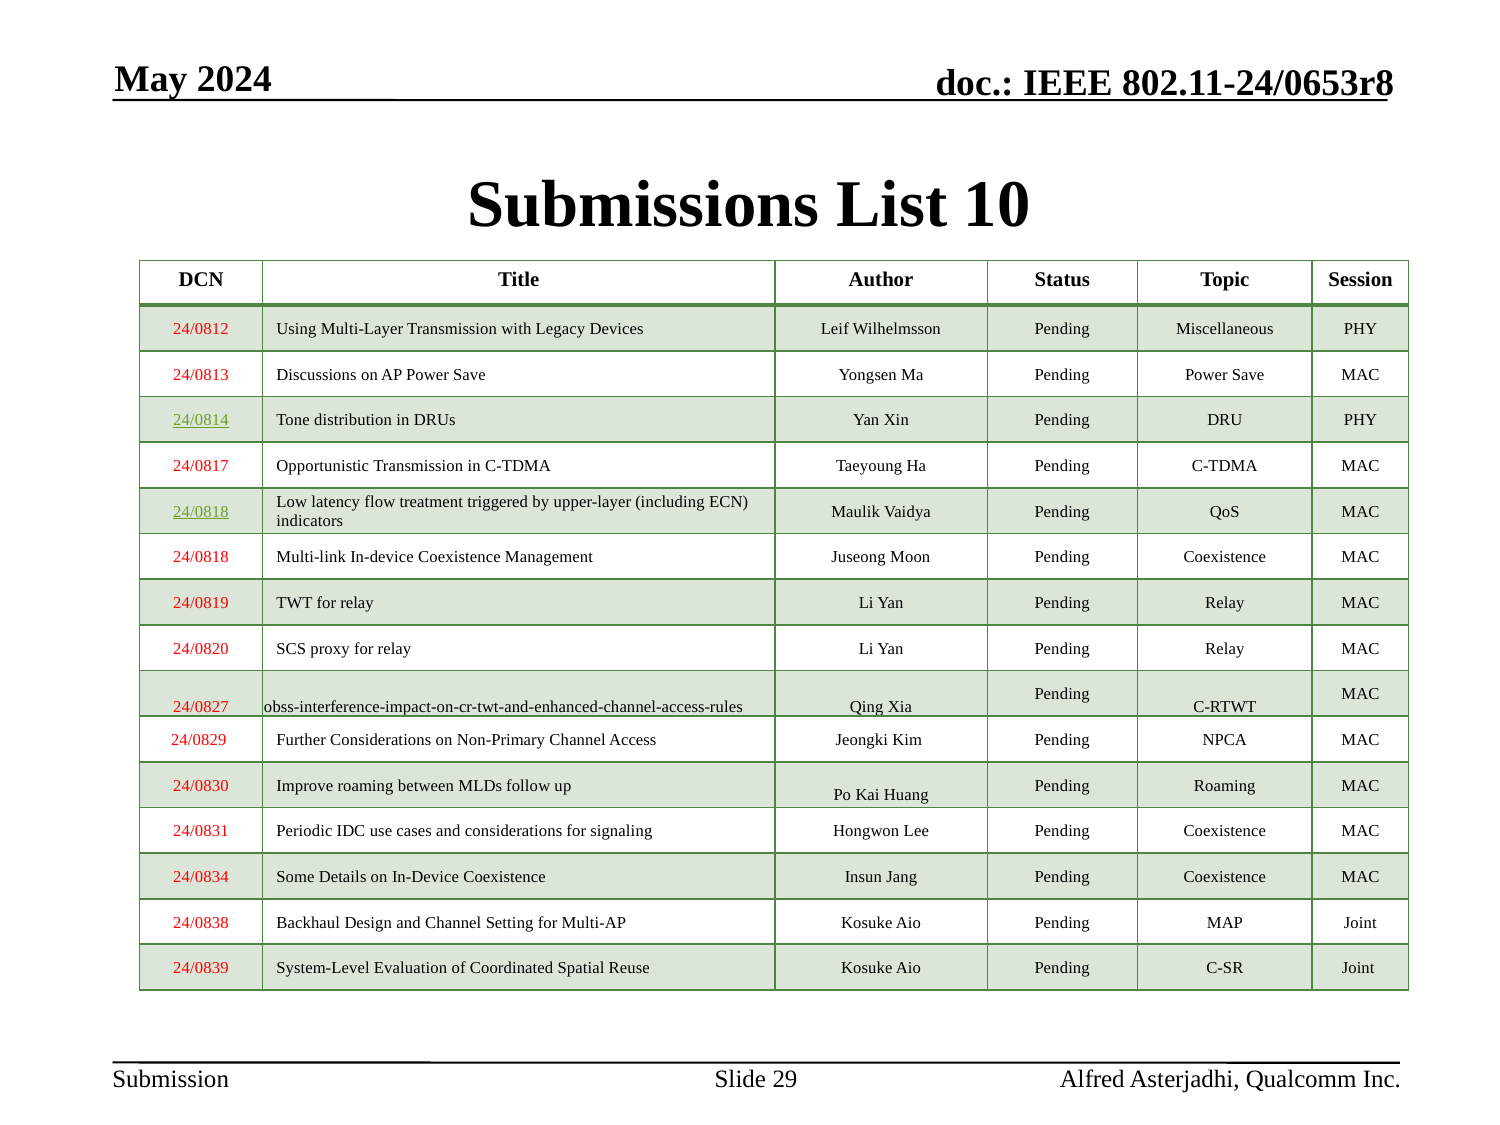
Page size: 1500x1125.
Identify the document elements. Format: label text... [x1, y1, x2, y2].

table_cell obss-interference-impact-on-cr-twt-and-enhanced-channel-access-rules [263, 671, 774, 715]
table_cell PHY [1313, 397, 1408, 441]
table_cell C-RTWT [1138, 671, 1311, 715]
table_cell MAC [1313, 854, 1408, 898]
table_cell Backhaul Design and Channel Setting for Multi-AP [263, 900, 774, 943]
table_cell Pending [988, 489, 1137, 533]
table_cell 24/0818 [140, 534, 262, 578]
table_cell Using Multi-Layer Transmission with Legacy Devices [263, 307, 774, 350]
table_cell Taeyoung Ha [776, 443, 987, 487]
table_cell Jeongki Kim [776, 717, 987, 761]
table_cell MAC [1313, 352, 1408, 396]
table_cell 24/0839 [140, 945, 262, 989]
table_cell C-SR [1138, 945, 1311, 989]
table_cell Tone distribution in DRUs [263, 397, 774, 441]
table_cell MAC [1313, 580, 1408, 624]
table_cell Multi-link In-device Coexistence Management [263, 534, 774, 578]
table_cell Pending [988, 671, 1137, 715]
table_cell MAC [1313, 717, 1408, 761]
table_cell Joint [1313, 945, 1408, 989]
table_cell Juseong Moon [776, 534, 987, 578]
table_cell Pending [988, 397, 1137, 441]
table_cell MAC [1313, 489, 1408, 533]
table_cell Low latency flow treatment triggered by upper-layer (including ECN) indicators [263, 489, 774, 533]
table_cell PHY [1313, 307, 1408, 350]
table_cell 24/0818 [140, 489, 262, 533]
table_cell MAP [1138, 900, 1311, 943]
table_header Topic [1138, 261, 1311, 303]
table_cell Pending [988, 307, 1137, 350]
table_cell MAC [1313, 763, 1408, 807]
table_cell TWT for relay [263, 580, 774, 624]
table_cell Pending [988, 945, 1137, 989]
table_cell Relay [1138, 580, 1311, 624]
table_cell Power Save [1138, 352, 1311, 396]
table_cell 24/0827 [140, 671, 262, 715]
slide_number Slide 29 [712, 1061, 800, 1123]
table_cell 24/0819 [140, 580, 262, 624]
table_cell SCS proxy for relay [263, 626, 774, 670]
table_cell Some Details on In-Device Coexistence [263, 854, 774, 898]
table_cell Pending [988, 717, 1137, 761]
table_cell DRU [1138, 397, 1311, 441]
table_cell Coexistence [1138, 854, 1311, 898]
table_cell Pending [988, 443, 1137, 487]
table_cell C-TDMA [1138, 443, 1311, 487]
table_cell Further Considerations on Non-Primary Channel Access [263, 717, 774, 761]
table_cell Qing Xia [776, 671, 987, 715]
table_cell Pending [988, 900, 1137, 943]
table_cell 24/0831 [140, 808, 262, 852]
table_cell QoS [1138, 489, 1311, 533]
table_cell Miscellaneous [1138, 307, 1311, 350]
table_cell Po Kai Huang [776, 763, 987, 807]
table_cell MAC [1313, 534, 1408, 578]
table_cell Opportunistic Transmission in C-TDMA [263, 443, 774, 487]
title Submissions List 10 [112, 112, 1388, 288]
table_cell 24/0813 [140, 352, 262, 396]
table_cell 24/0820 [140, 626, 262, 670]
table_header Title [263, 261, 774, 303]
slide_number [114, 54, 423, 100]
table_cell Li Yan [776, 580, 987, 624]
table_cell 24/0838 [140, 900, 262, 943]
table_cell NPCA [1138, 717, 1311, 761]
table_cell Yongsen Ma [776, 352, 987, 396]
table_cell Insun Jang [776, 854, 987, 898]
table_cell 24/0814 [140, 397, 262, 441]
table_cell 24/0812 [140, 307, 262, 350]
table_cell Leif Wilhelmsson [776, 307, 987, 350]
table_cell Coexistence [1138, 808, 1311, 852]
table_cell Pending [988, 808, 1137, 852]
table_cell Pending [988, 626, 1137, 670]
table_header Author [776, 261, 987, 303]
table_cell Maulik Vaidya [776, 489, 987, 533]
table_cell 24/0817 [140, 443, 262, 487]
table_cell Pending [988, 854, 1137, 898]
table_cell System-Level Evaluation of Coordinated Spatial Reuse [263, 945, 774, 989]
table_cell Kosuke Aio [776, 945, 987, 989]
table_cell 24/0829 [140, 717, 262, 761]
footer Alfred Asterjadhi, Qualcomm Inc. [878, 1061, 1402, 1093]
table_header Status [988, 261, 1137, 303]
table_cell Periodic IDC use cases and considerations for signaling [263, 808, 774, 852]
table_header DCN [140, 261, 262, 303]
table_cell MAC [1313, 808, 1408, 852]
table_cell Discussions on AP Power Save [263, 352, 774, 396]
table_cell Pending [988, 534, 1137, 578]
table_cell 24/0830 [140, 763, 262, 807]
table_cell 24/0834 [140, 854, 262, 898]
table_cell Kosuke Aio [776, 900, 987, 943]
table_cell Li Yan [776, 626, 987, 670]
table_cell Pending [988, 763, 1137, 807]
table_header Session [1313, 261, 1408, 303]
table_cell Pending [988, 580, 1137, 624]
table_cell MAC [1313, 626, 1408, 670]
table_cell MAC [1313, 671, 1408, 715]
table_cell Joint [1313, 900, 1408, 943]
table_cell Improve roaming between MLDs follow up [263, 763, 774, 807]
table_cell Roaming [1138, 763, 1311, 807]
table_cell Pending [988, 352, 1137, 396]
table_cell Relay [1138, 626, 1311, 670]
table_cell Hongwon Lee [776, 808, 987, 852]
table_cell Yan Xin [776, 397, 987, 441]
table_cell Coexistence [1138, 534, 1311, 578]
table_cell MAC [1313, 443, 1408, 487]
